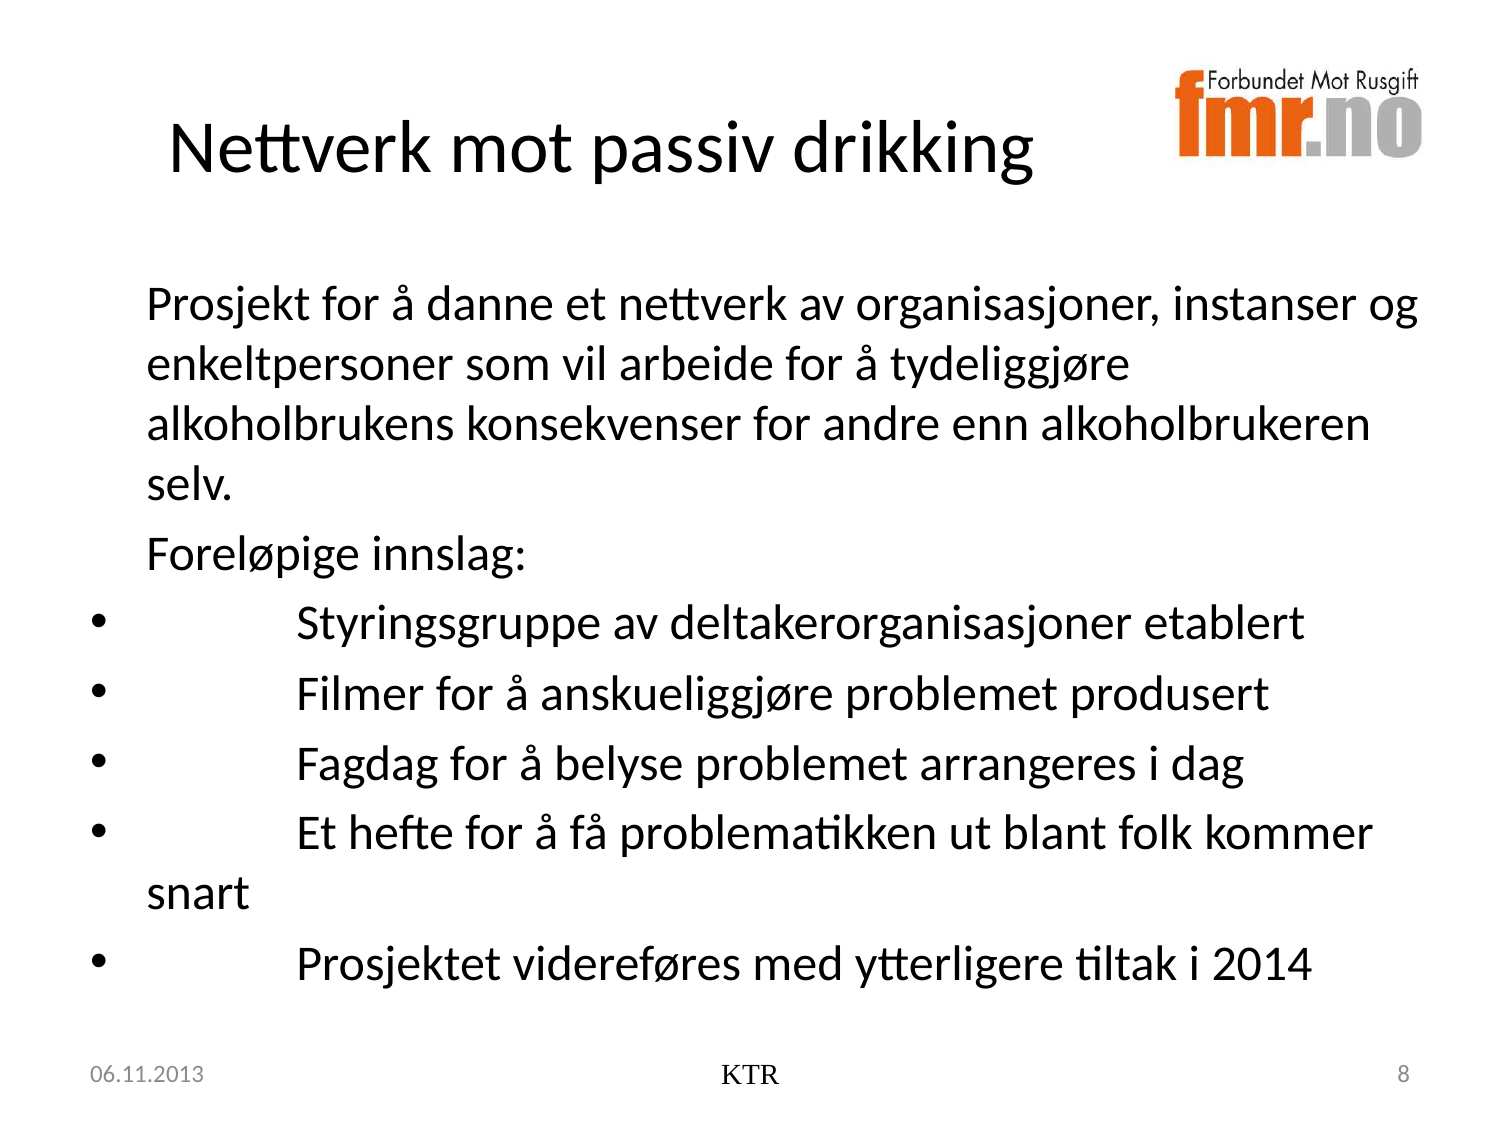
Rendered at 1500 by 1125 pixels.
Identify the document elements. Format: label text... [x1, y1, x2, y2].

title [1174, 47, 1424, 179]
text_box Nettverk mot passiv drikking [76, 89, 1128, 195]
list Prosjekt for å danne et nettverk av organisasjoner, instanser og enkeltpersoner som vil arbeide for å tydeliggjøre alkoholbrukens konsekvenser for andre enn alkoholbrukeren selv. Foreløpige innslag: Styringsgruppe av deltakerorganisasjoner etablert Filmer for å anskueliggjøre problemet produsert Fagdag for å belyse problemet arrangeres i dag Et hefte for å få problematikken ut blant folk kommer snart Prosjektet videreføres med ytterligere tiltak i 2014 [75, 262, 1459, 1005]
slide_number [75, 1042, 425, 1103]
footer KTR [512, 1042, 988, 1103]
slide_number 8 [1074, 1042, 1425, 1103]
